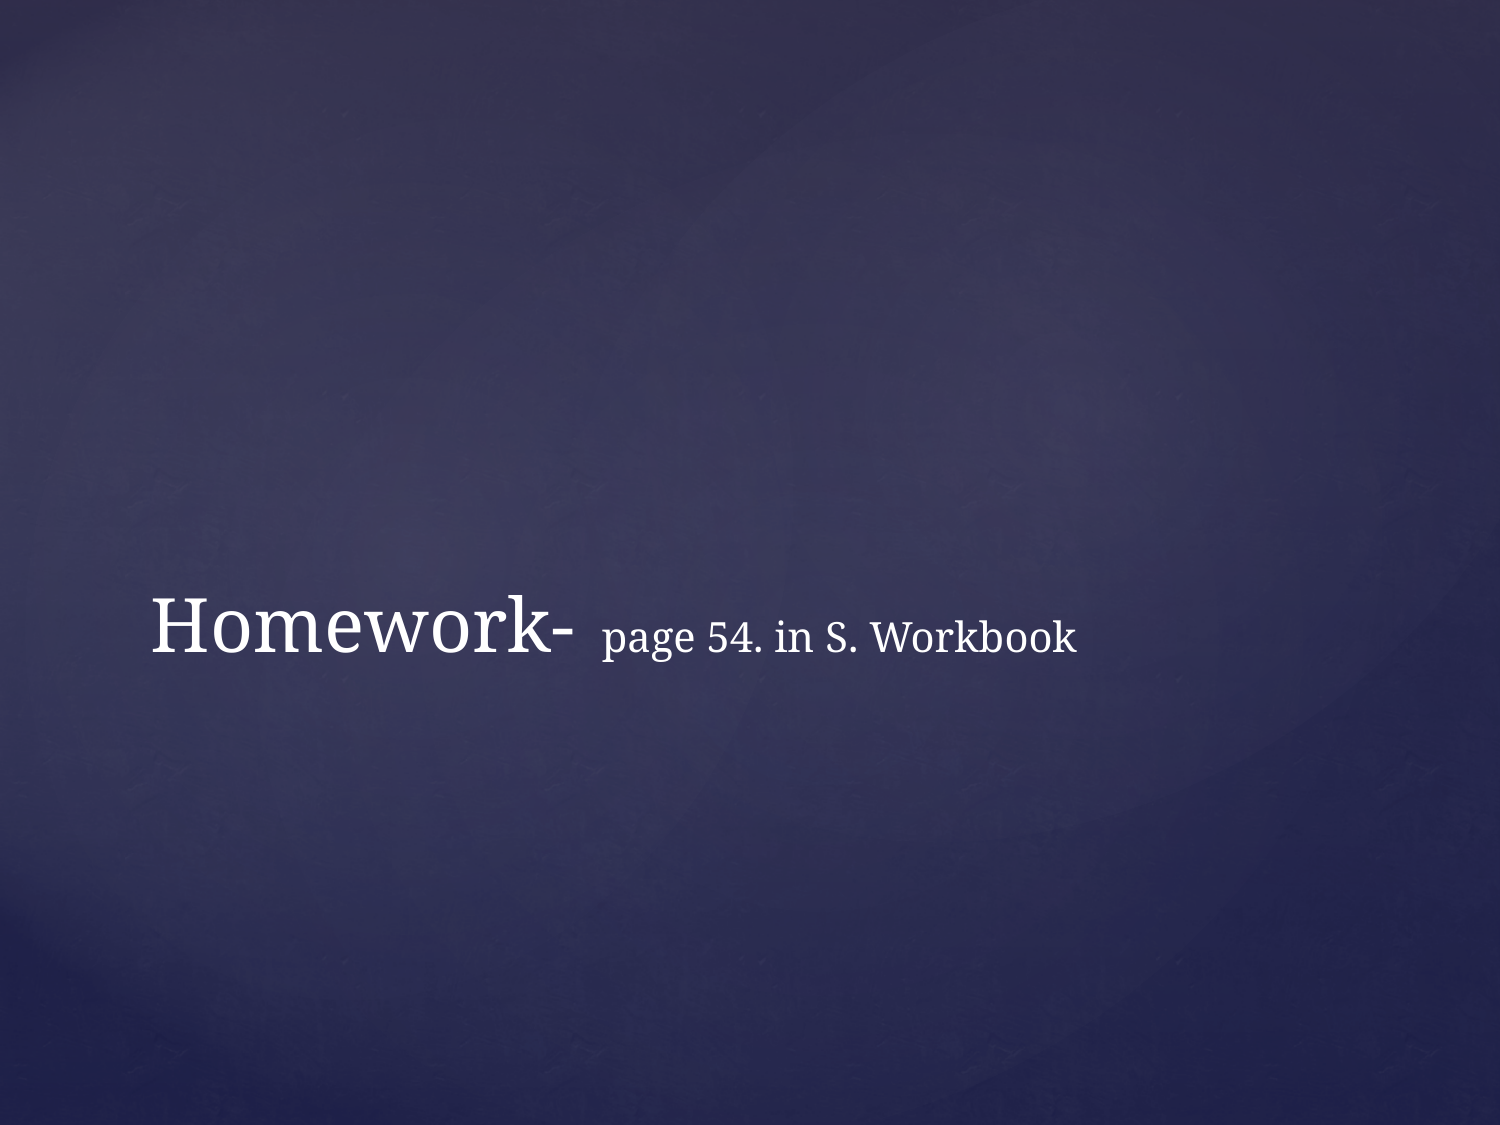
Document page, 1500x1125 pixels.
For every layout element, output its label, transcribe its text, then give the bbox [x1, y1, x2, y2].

title Homework- page 54. in S. Workbook [135, 408, 1374, 681]
